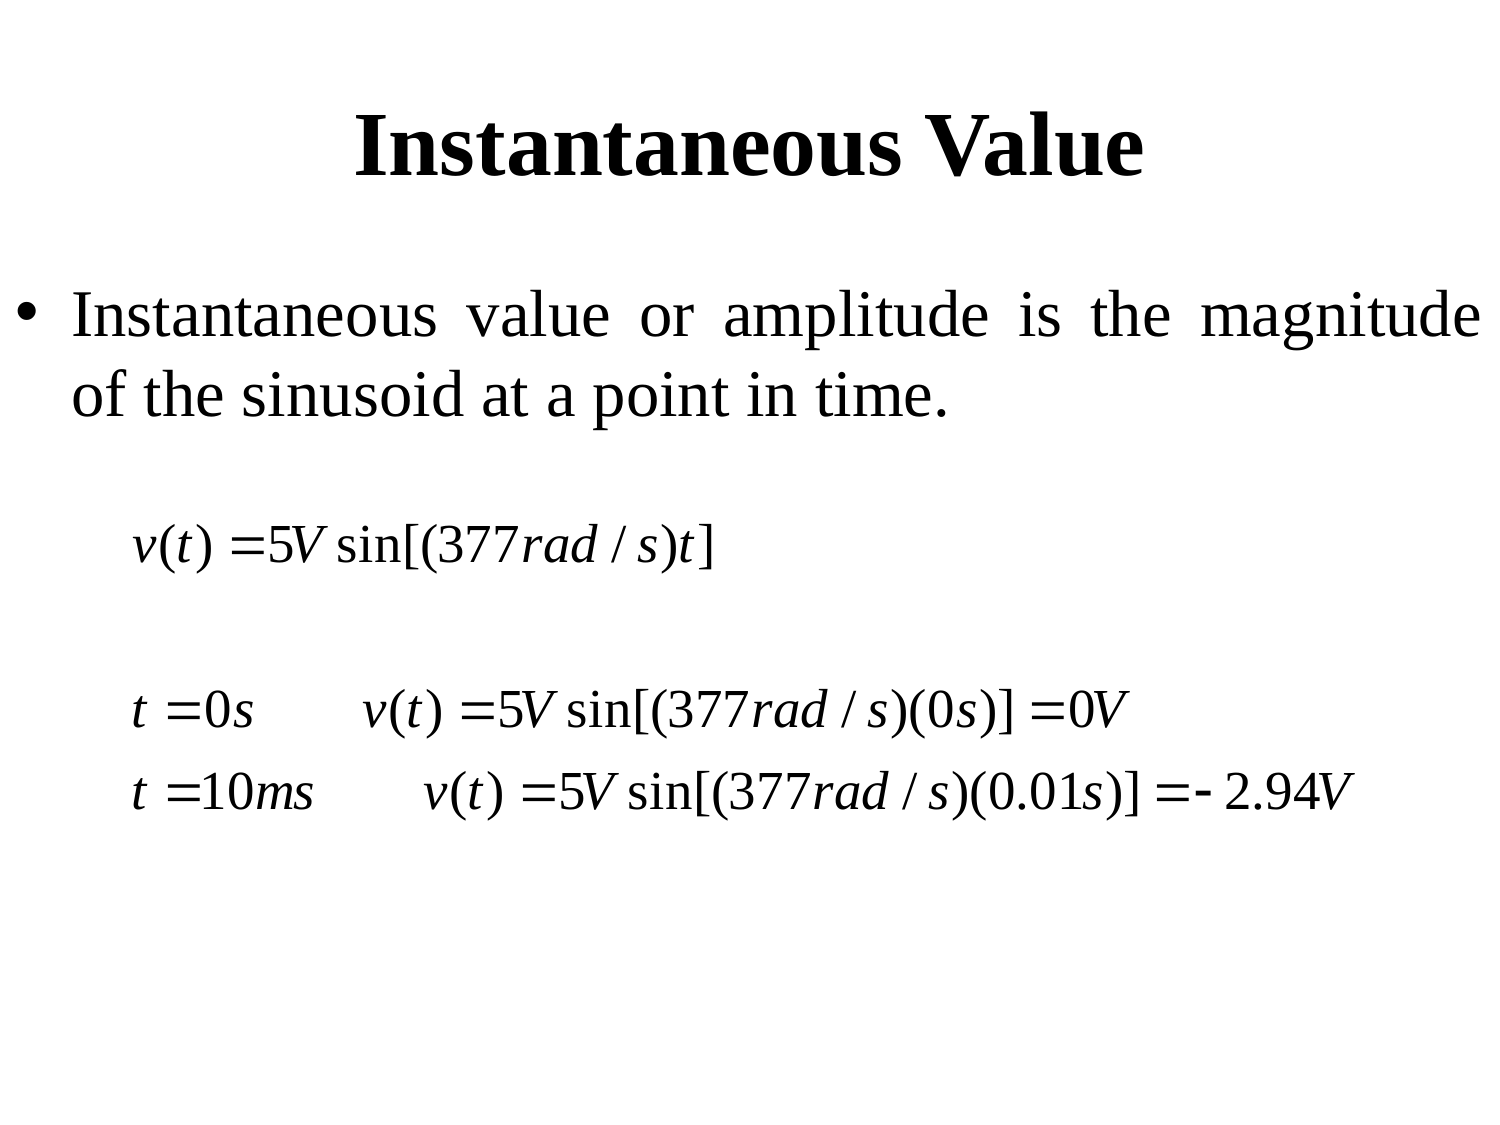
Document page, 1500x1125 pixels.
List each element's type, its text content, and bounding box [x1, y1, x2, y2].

list Instantaneous value or amplitude is the magnitude of the sinusoid at a point in time. [0, 262, 1500, 1125]
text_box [124, 512, 1367, 834]
title Instantaneous Value [75, 45, 1425, 233]
